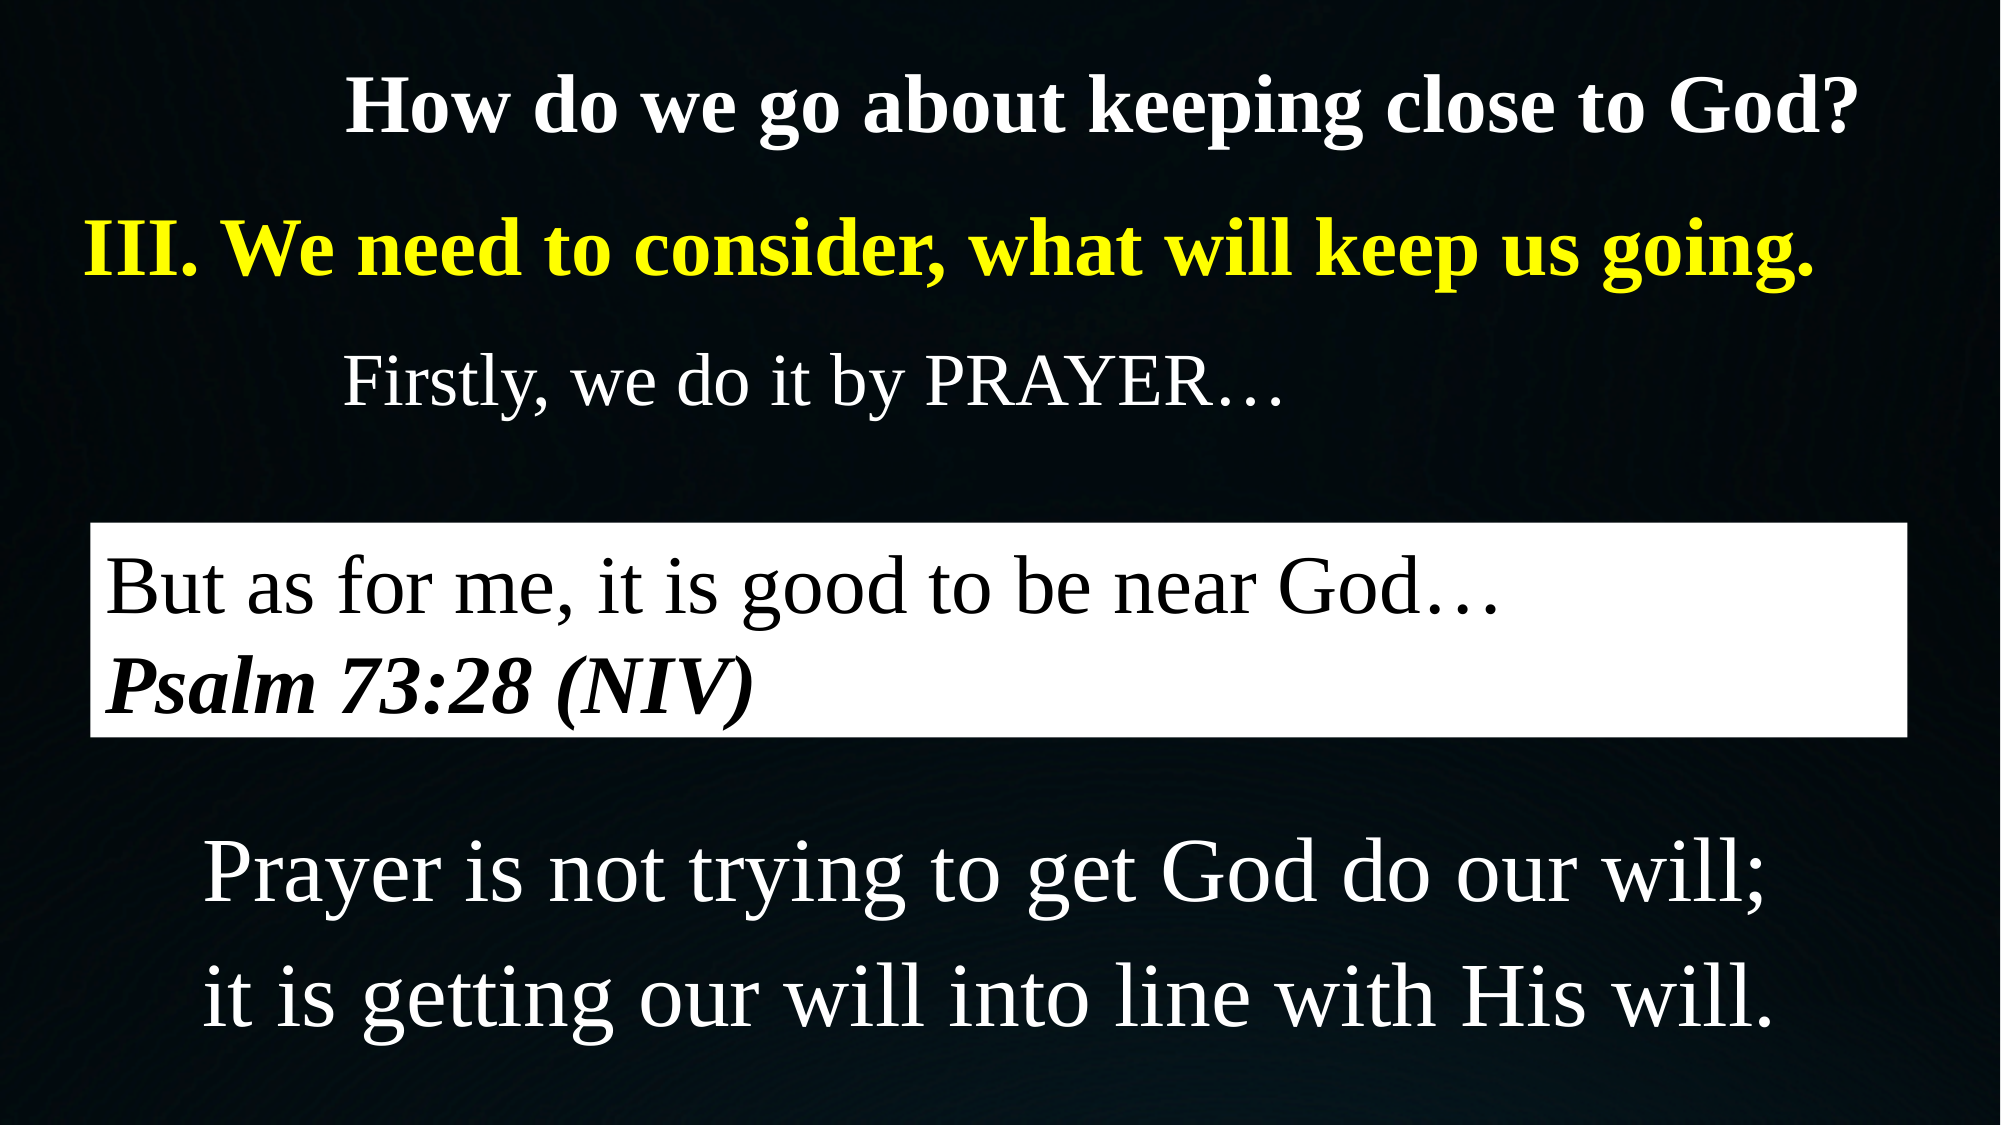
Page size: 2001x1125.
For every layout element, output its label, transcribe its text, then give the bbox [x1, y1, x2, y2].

text_box Firstly, we do it by PRAYER… [327, 323, 1323, 428]
text_box But as for me, it is good to be near God… Psalm 73:28 (NIV) [90, 522, 1908, 738]
text_box How do we go about keeping close to God? [330, 41, 1879, 157]
text_box Prayer is not trying to get God do our will; it is getting our will into line with His will. [187, 802, 1810, 1053]
text_box III. We need to consider, what will keep us going. [68, 184, 1834, 299]
picture [0, 0, 2001, 1125]
